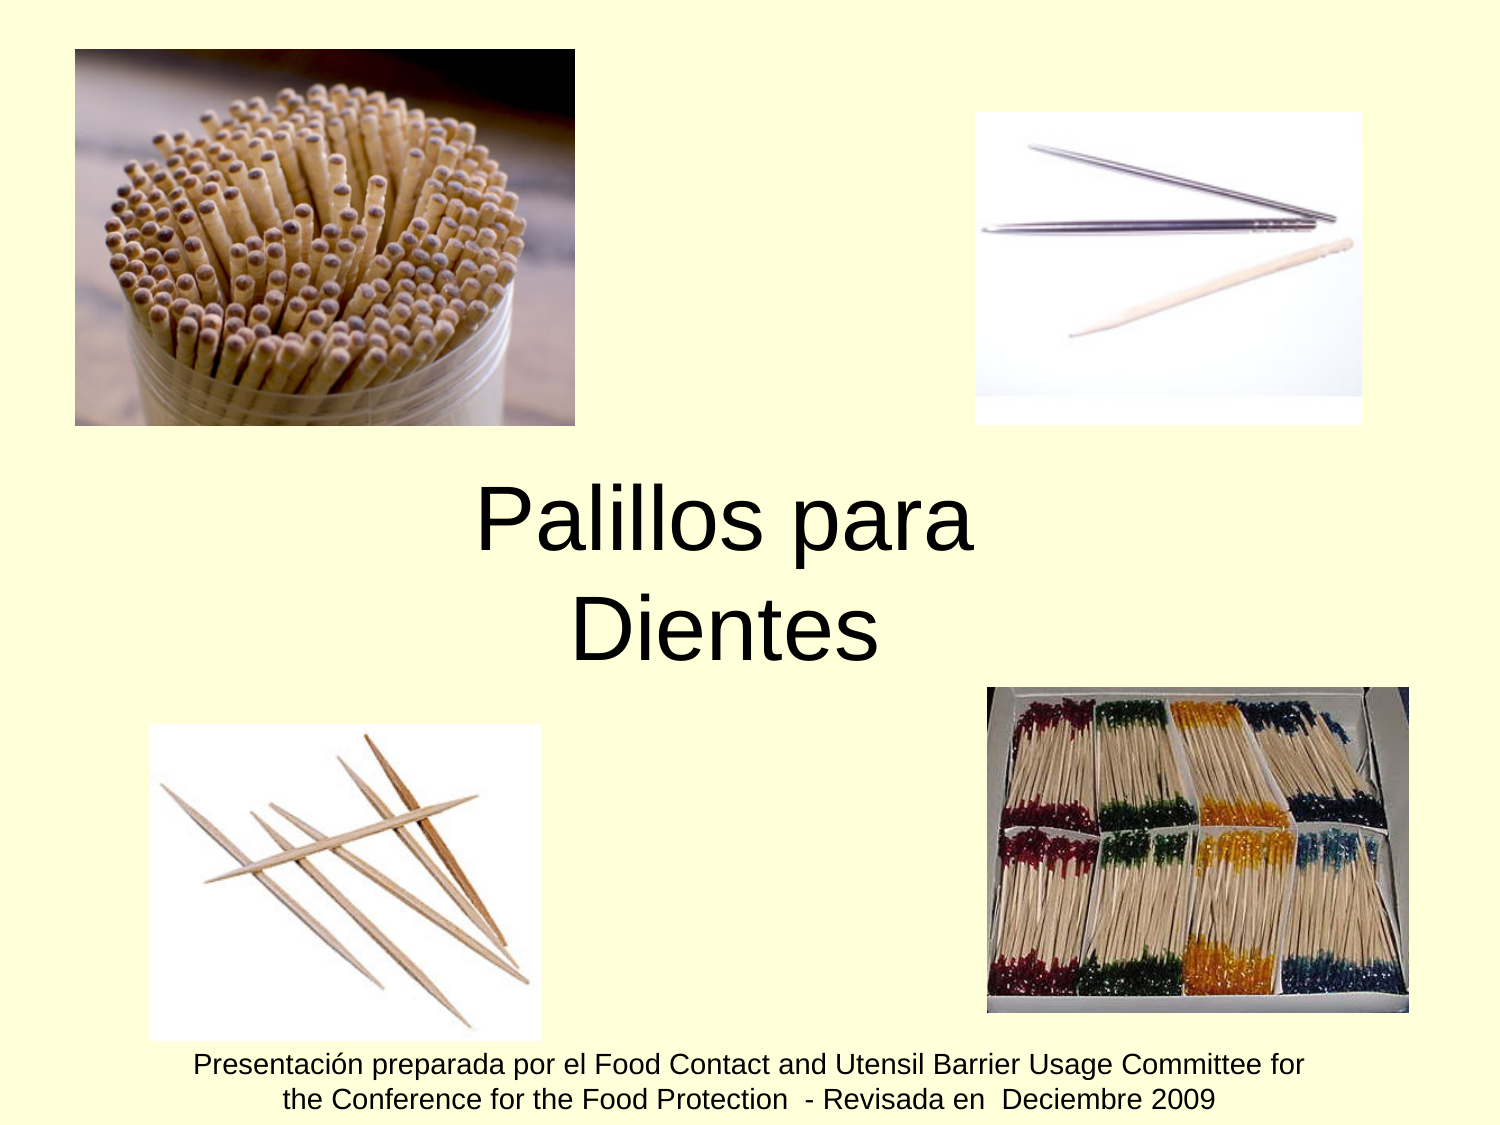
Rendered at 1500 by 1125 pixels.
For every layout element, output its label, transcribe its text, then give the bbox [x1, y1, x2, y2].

picture [987, 687, 1409, 1014]
picture [74, 49, 576, 426]
title Palillos para Dientes [337, 474, 1113, 663]
picture [149, 724, 541, 1041]
text_box Presentación preparada por el Food Contact and Utensil Barrier Usage Committee for the Conference for the Food Protection - Revisada en Deciembre 2009 [174, 1037, 1325, 1116]
picture [974, 112, 1363, 426]
